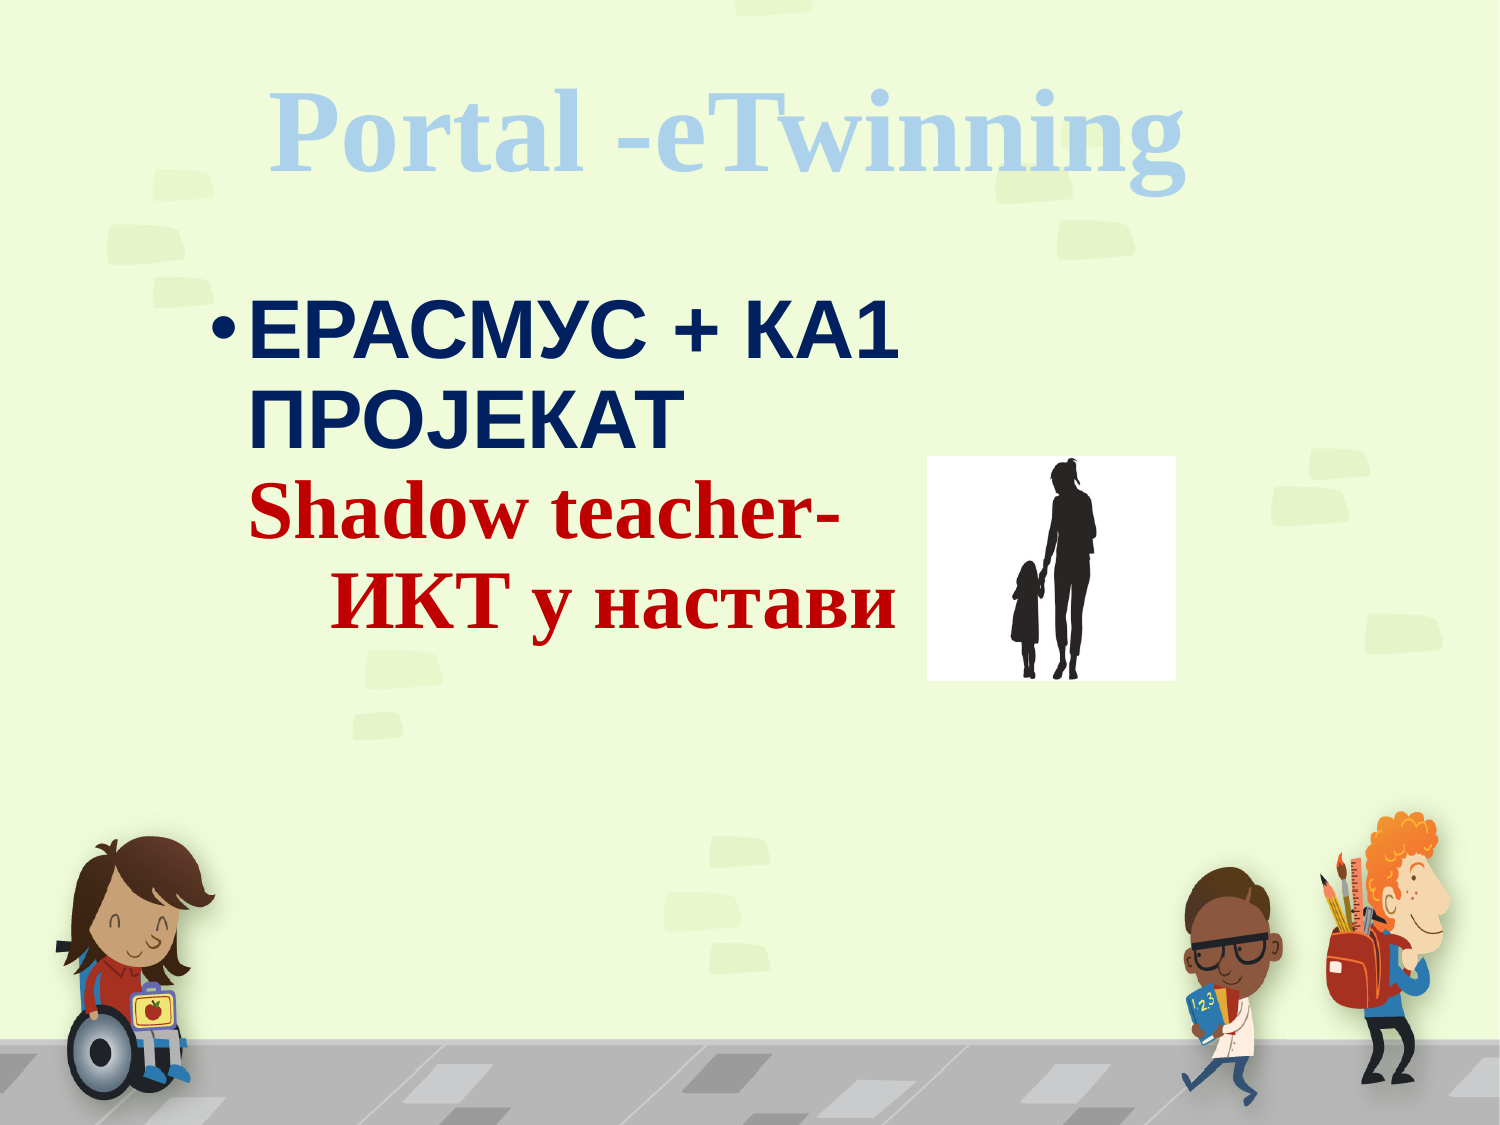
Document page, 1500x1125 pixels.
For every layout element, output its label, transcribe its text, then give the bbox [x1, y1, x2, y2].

list ЕРАСМУС + КА1 ПРОЈЕКАТ Shadow teacher- ИКТ у настави [194, 278, 1294, 858]
title Portal -еTwinning [103, 59, 1353, 348]
picture [0, 0, 1500, 1125]
